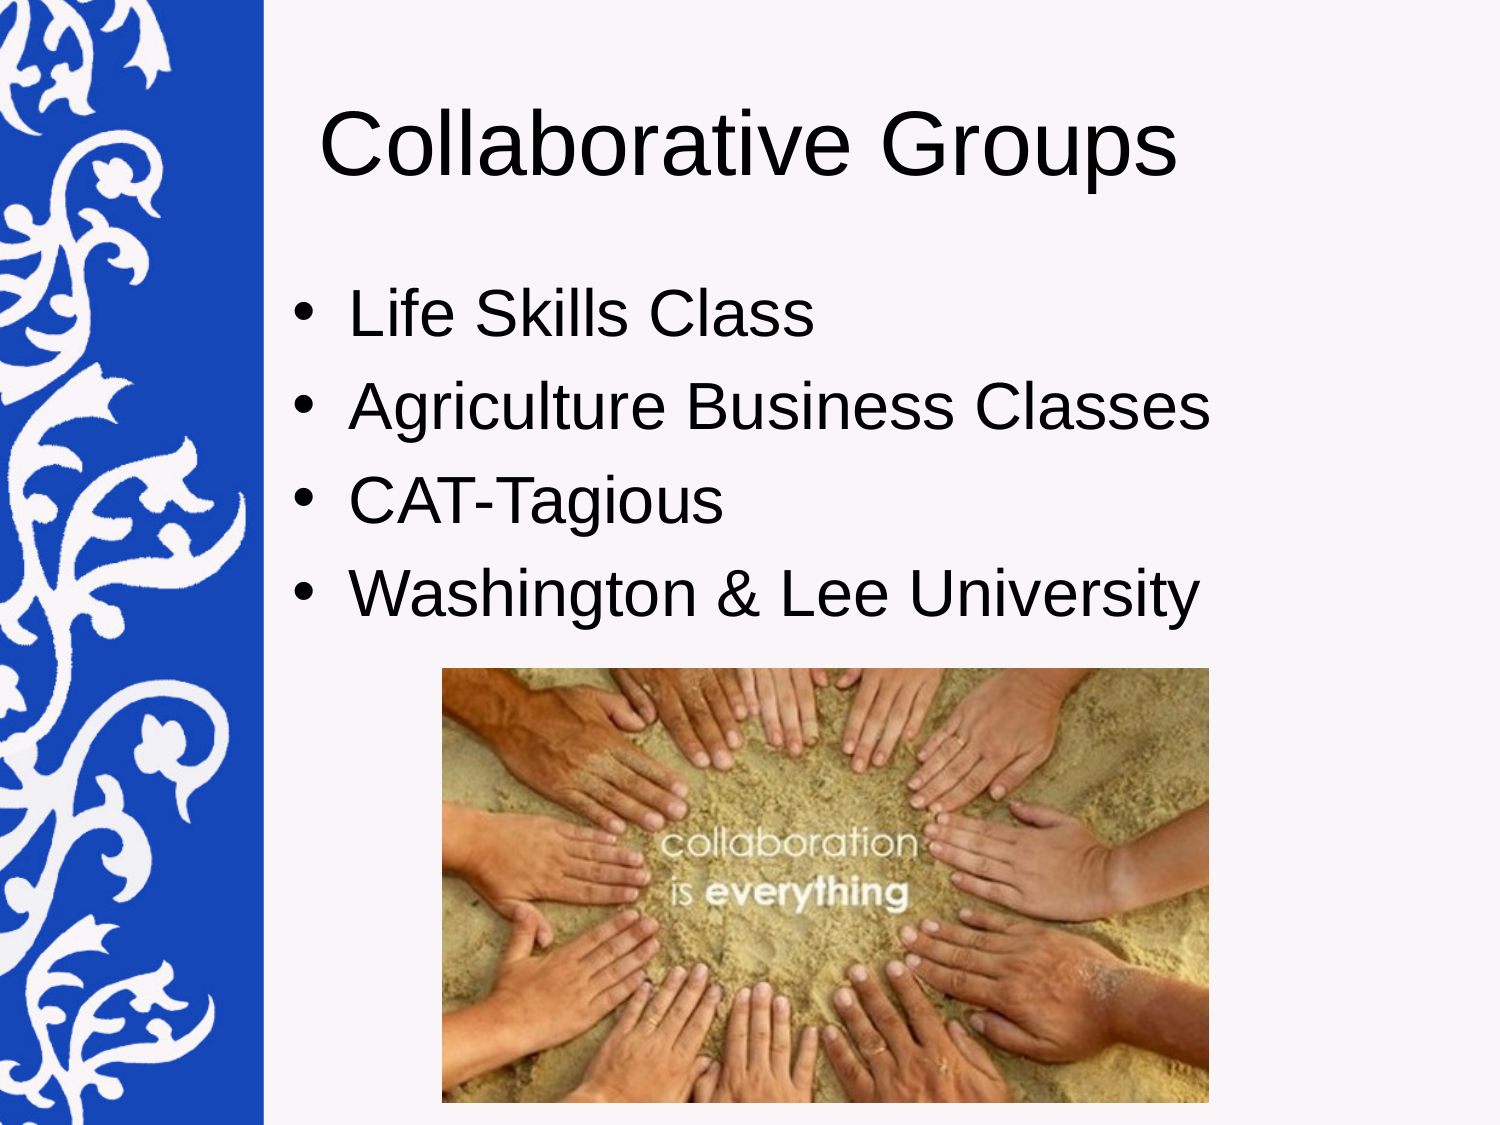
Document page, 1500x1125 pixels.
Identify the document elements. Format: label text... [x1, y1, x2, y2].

list Life Skills Class Agriculture Business Classes CAT-Tagious Washington & Lee University [277, 262, 1425, 1005]
picture [0, 0, 1500, 1125]
title Collaborative Groups [75, 45, 1425, 233]
